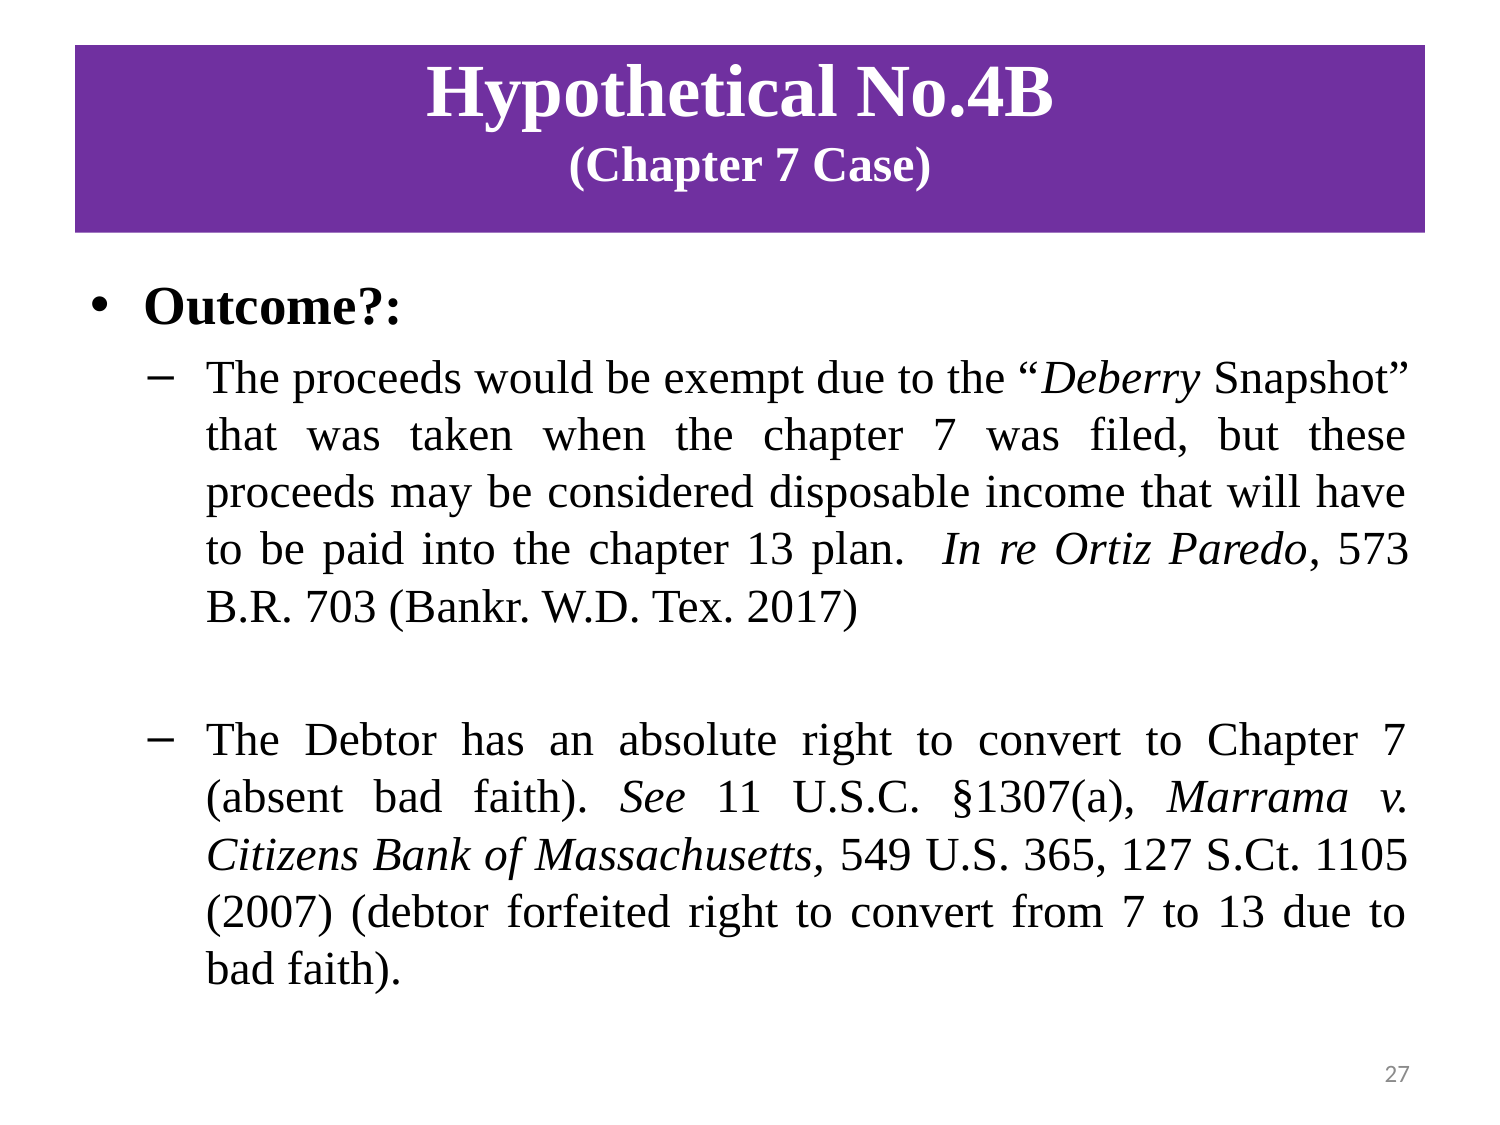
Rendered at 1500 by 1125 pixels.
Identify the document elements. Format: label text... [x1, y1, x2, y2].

slide_number 27 [1074, 1042, 1425, 1103]
list Outcome?: The proceeds would be exempt due to the “Deberry Snapshot” that was taken when the chapter 7 was filed, but these proceeds may be considered disposable income that will have to be paid into the chapter 13 plan. In re Ortiz Paredo, 573 B.R. 703 (Bankr. W.D. Tex. 2017) The Debtor has an absolute right to convert to Chapter 7 (absent bad faith). See 11 U.S.C. §1307(a), Marrama v. Citizens Bank of Massachusetts, 549 U.S. 365, 127 S.Ct. 1105 (2007) (debtor forfeited right to convert from 7 to 13 due to bad faith). [75, 262, 1425, 1005]
title Hypothetical No.4B (Chapter 7 Case) [75, 45, 1425, 233]
